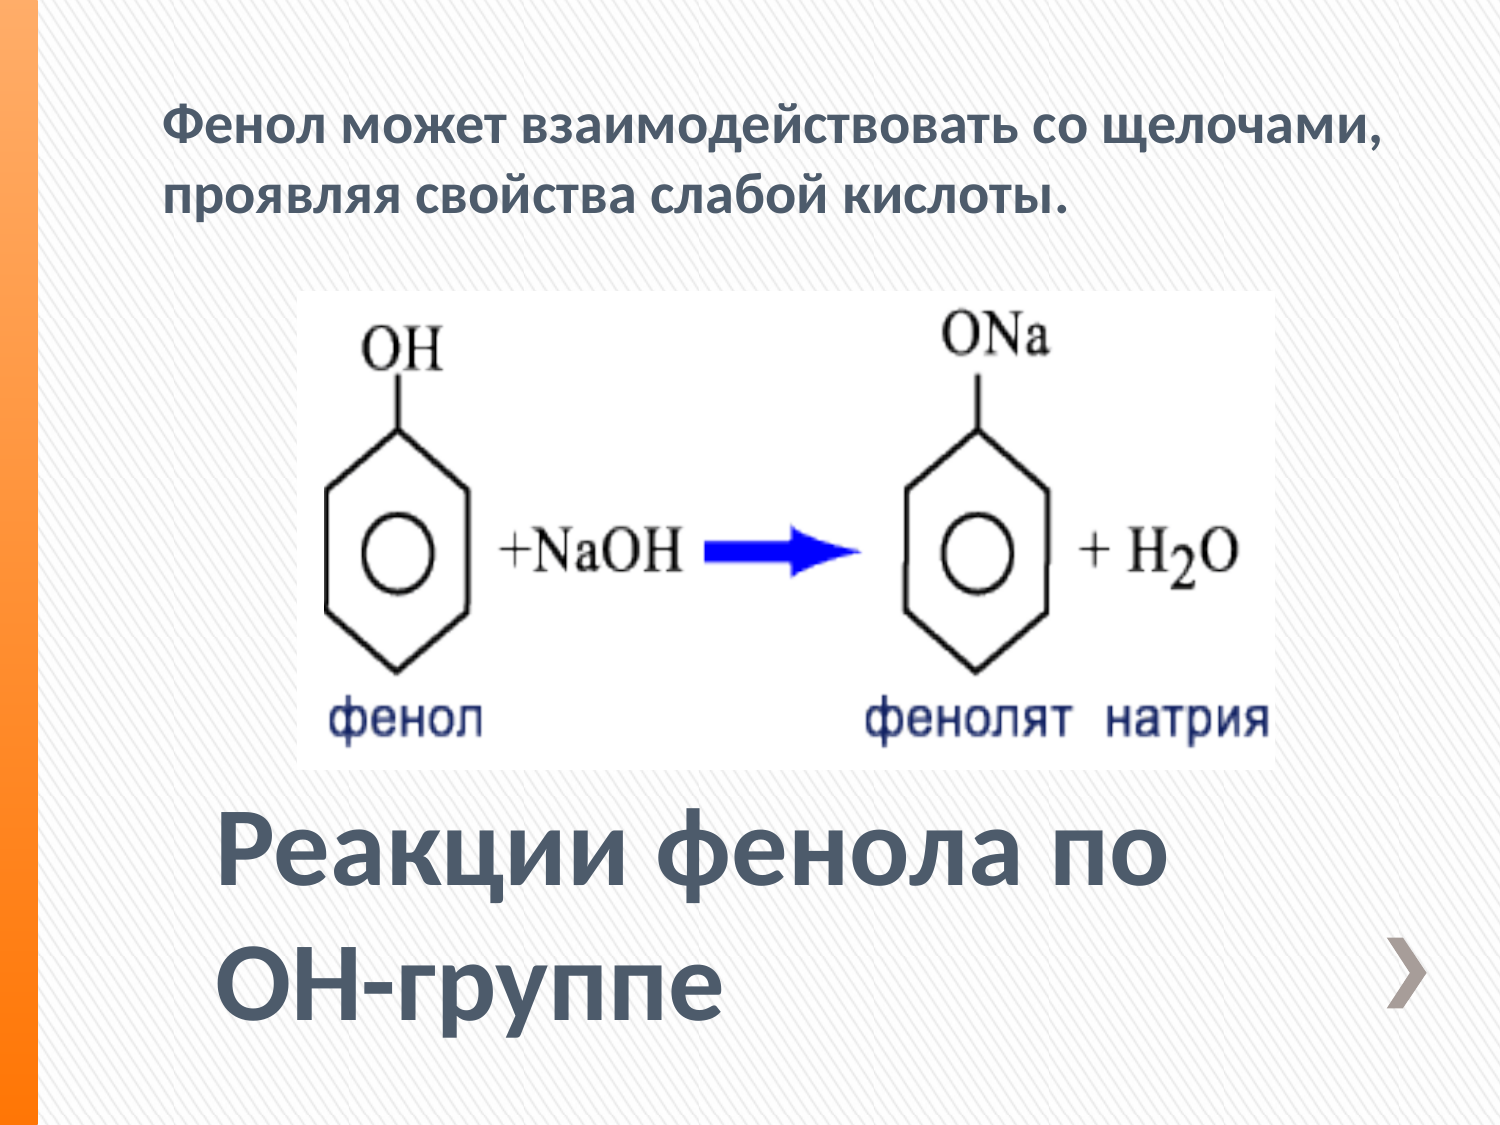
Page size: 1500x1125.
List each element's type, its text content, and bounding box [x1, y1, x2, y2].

list Фенол может взаимодействовать со щелочами, проявляя свойства слабой кислоты. [147, 78, 1425, 863]
picture [296, 290, 1276, 771]
title Реакции фенола по ОН-группе [200, 863, 1388, 1050]
